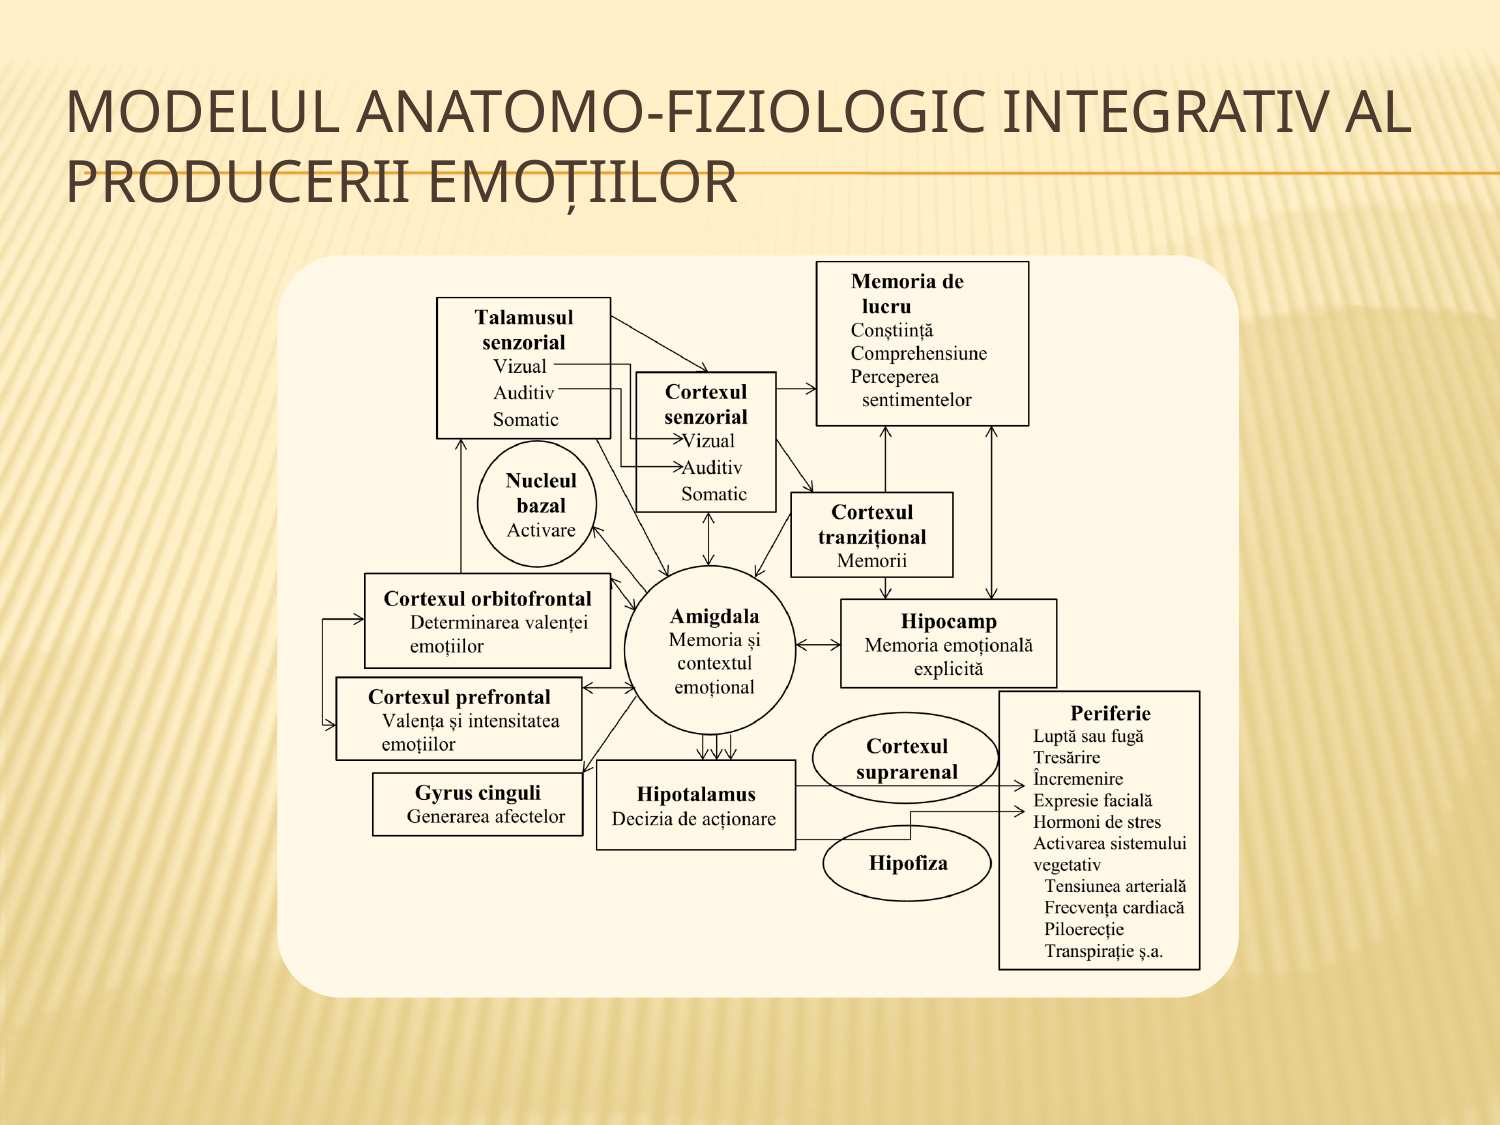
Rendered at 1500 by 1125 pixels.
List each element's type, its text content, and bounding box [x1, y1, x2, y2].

title Modelul anatomo-fiziologic integrativ al producerii emoțiilor [50, 75, 1475, 213]
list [277, 254, 1240, 999]
